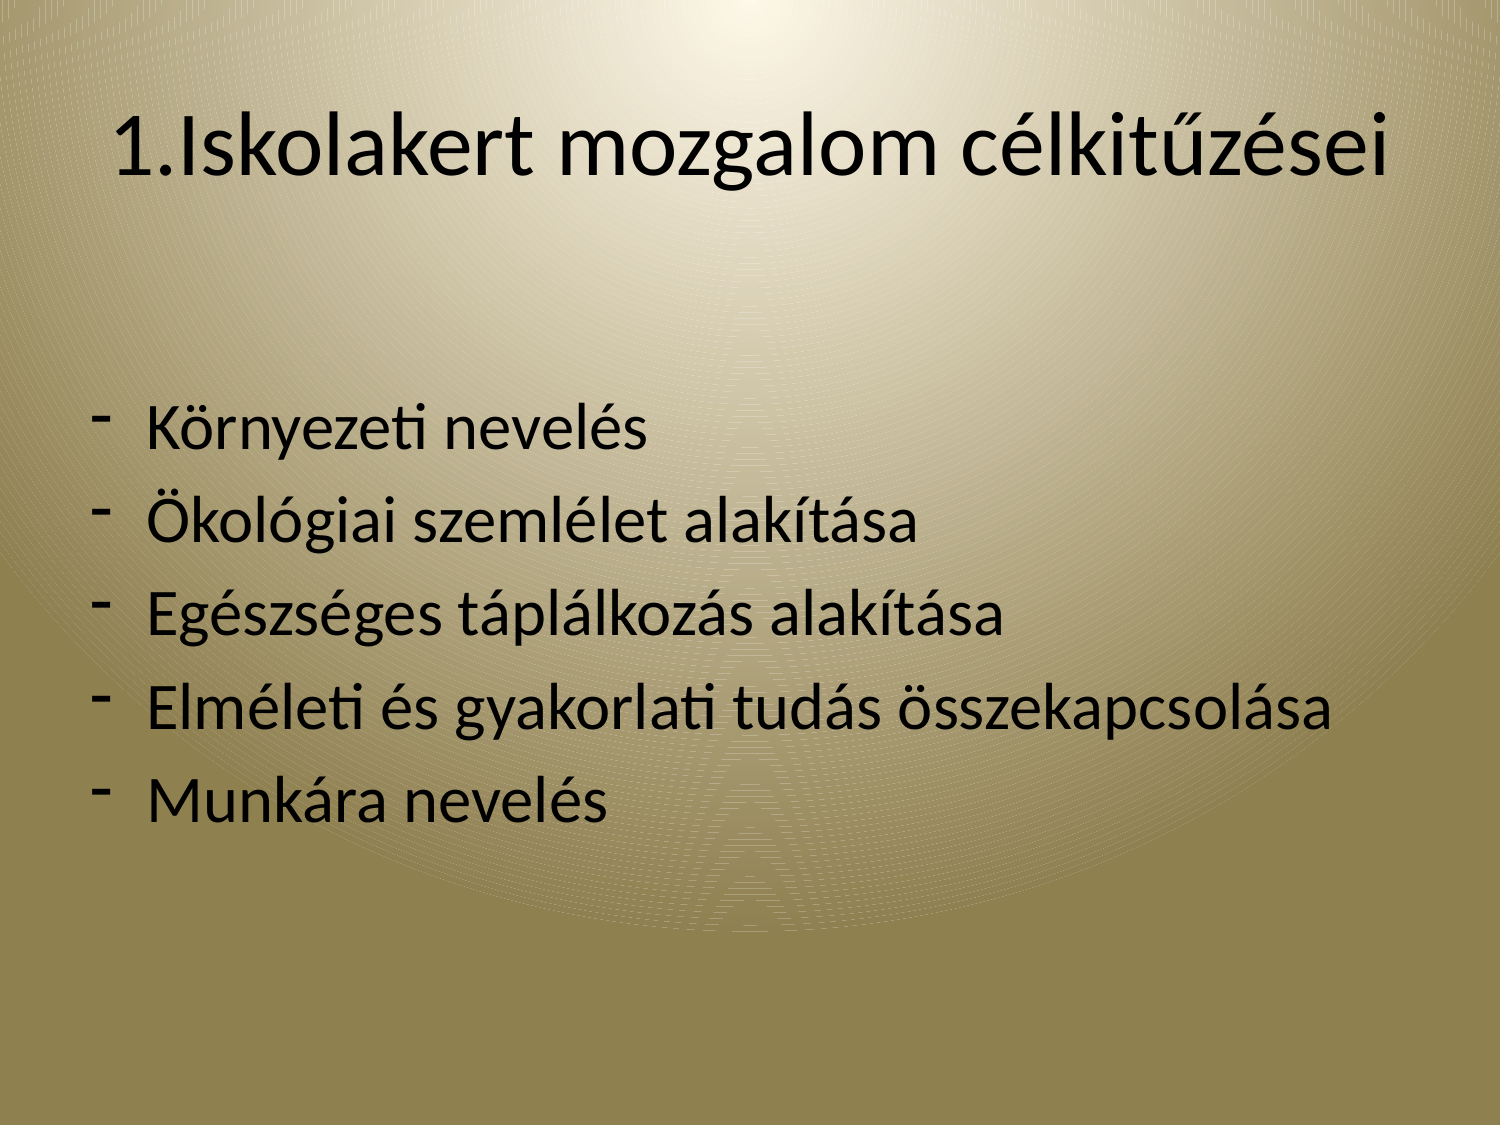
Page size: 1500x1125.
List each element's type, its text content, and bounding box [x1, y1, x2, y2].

list Környezeti nevelés Ökológiai szemlélet alakítása Egészséges táplálkozás alakítása Elméleti és gyakorlati tudás összekapcsolása Munkára nevelés [75, 375, 1425, 1005]
title 1.Iskolakert mozgalom célkitűzései [75, 45, 1425, 233]
